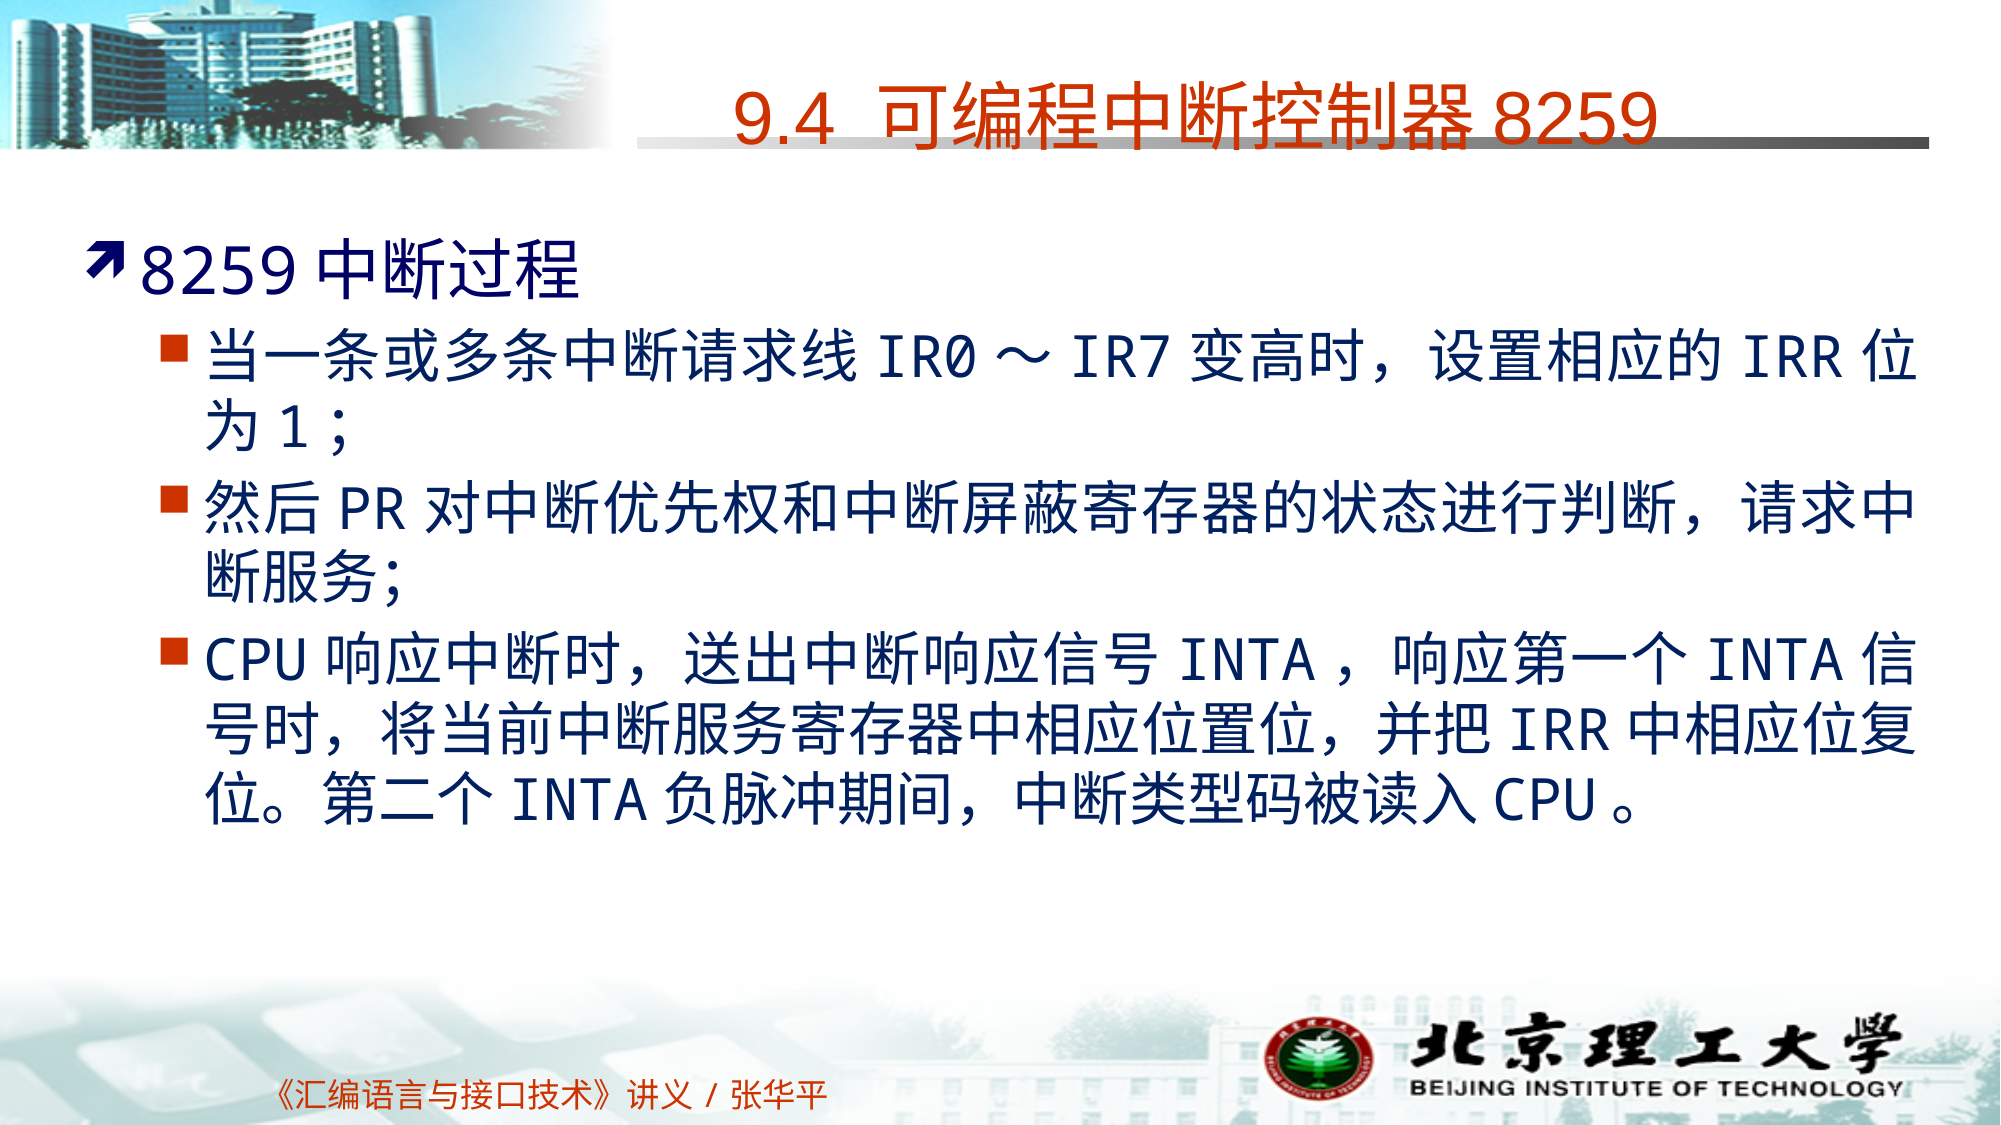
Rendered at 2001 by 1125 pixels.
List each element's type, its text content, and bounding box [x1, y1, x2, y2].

picture [0, 0, 2000, 1125]
title 9.4 可编程中断控制器8259 [409, 45, 1675, 185]
list 8259中断过程 当一条或多条中断请求线IR0～IR7变高时，设置相应的IRR位为1； 然后PR对中断优先权和中断屏蔽寄存器的状态进行判断，请求中断服务； CPU响应中断时，送出中断响应信号INTA，响应第一个INTA信号时，将当前中断服务寄存器中相应位置位，并把IRR中相应位复位。第二个INTA负脉冲期间，中断类型码被读入CPU。 [66, 219, 1934, 1000]
